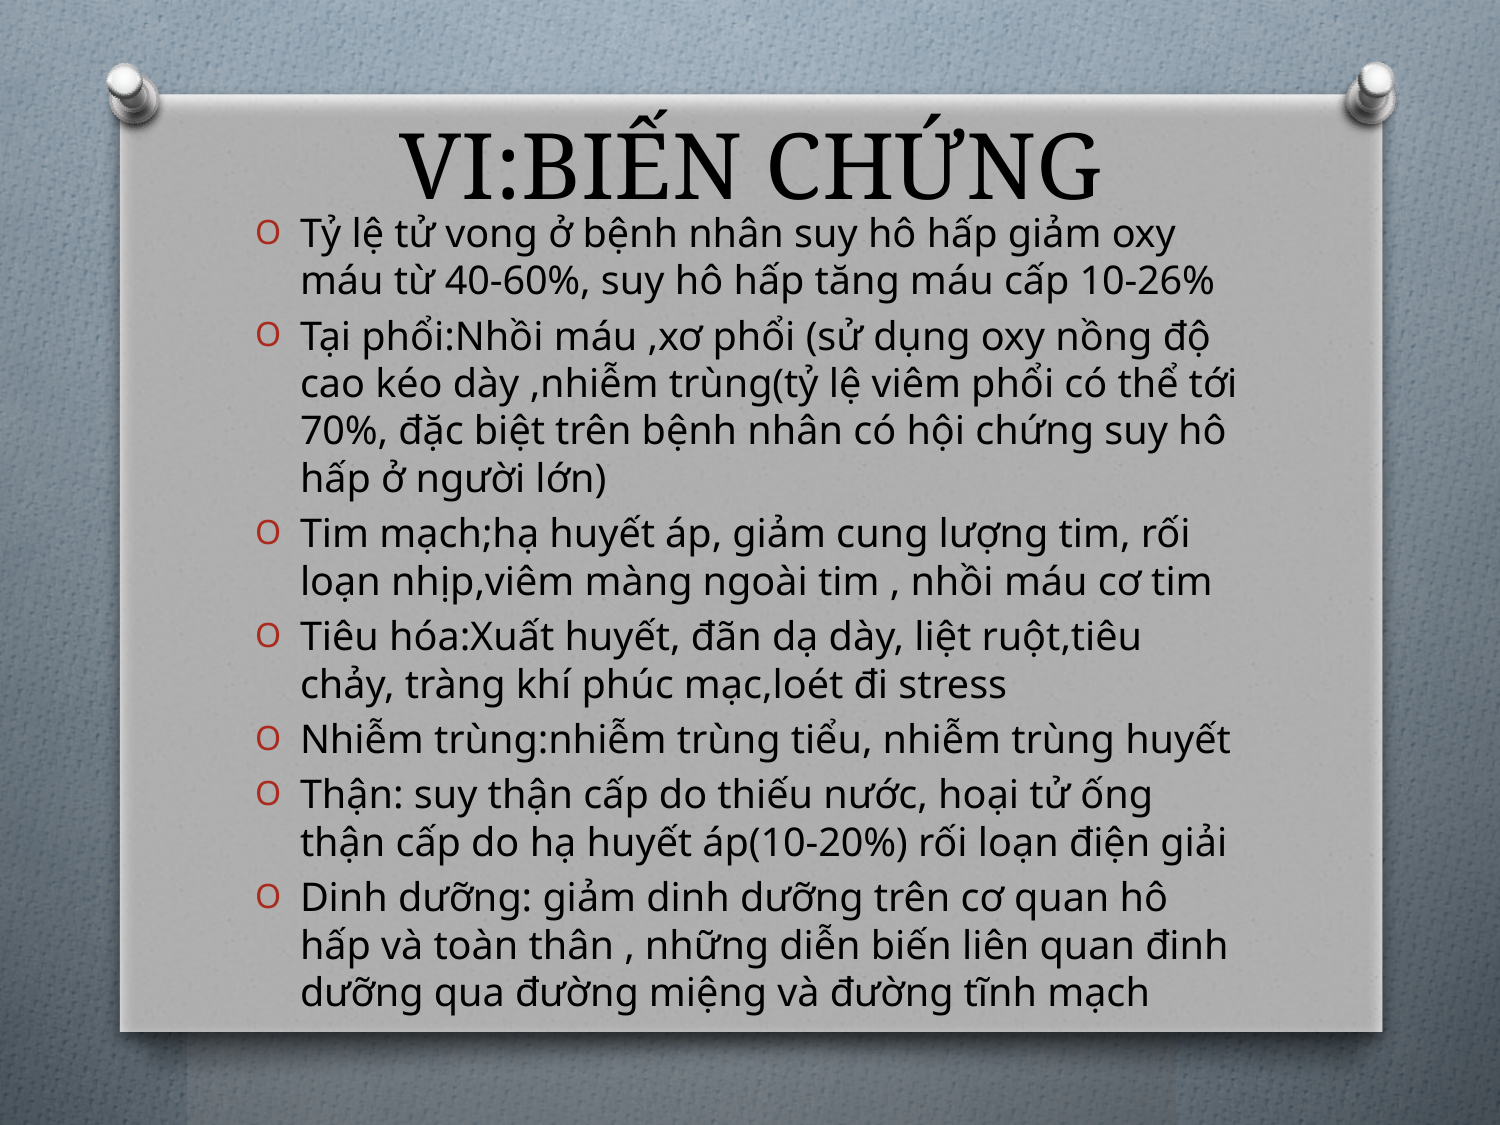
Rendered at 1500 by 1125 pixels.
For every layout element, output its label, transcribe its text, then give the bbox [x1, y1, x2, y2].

title VI:BIẾN CHỨNG [179, 62, 1323, 263]
picture [1323, 35, 1439, 156]
list Tỷ lệ tử vong ở bệnh nhân suy hô hấp giảm oxy máu từ 40-60%, suy hô hấp tăng máu cấp 10-26% Tại phổi:Nhồi máu ,xơ phổi (sử dụng oxy nồng độ cao kéo dày ,nhiễm trùng(tỷ lệ viêm phổi có thể tới 70%, đặc biệt trên bệnh nhân có hội chứng suy hô hấp ở người lớn) Tim mạch;hạ huyết áp, giảm cung lượng tim, rối loạn nhịp,viêm màng ngoài tim , nhồi máu cơ tim Tiêu hóa:Xuất huyết, đãn dạ dày, liệt ruột,tiêu chảy, tràng khí phúc mạc,loét đi stress Nhiễm trùng:nhiễm trùng tiểu, nhiễm trùng huyết Thận: suy thận cấp do thiếu nước, hoại tử ống thận cấp do hạ huyết áp(10-20%) rối loạn điện giải Dinh dưỡng: giảm dinh dưỡng trên cơ quan hô hấp và toàn thân , những diễn biến liên quan đinh dưỡng qua đường miệng và đường tĩnh mạch [240, 200, 1257, 1013]
picture [75, 29, 185, 153]
